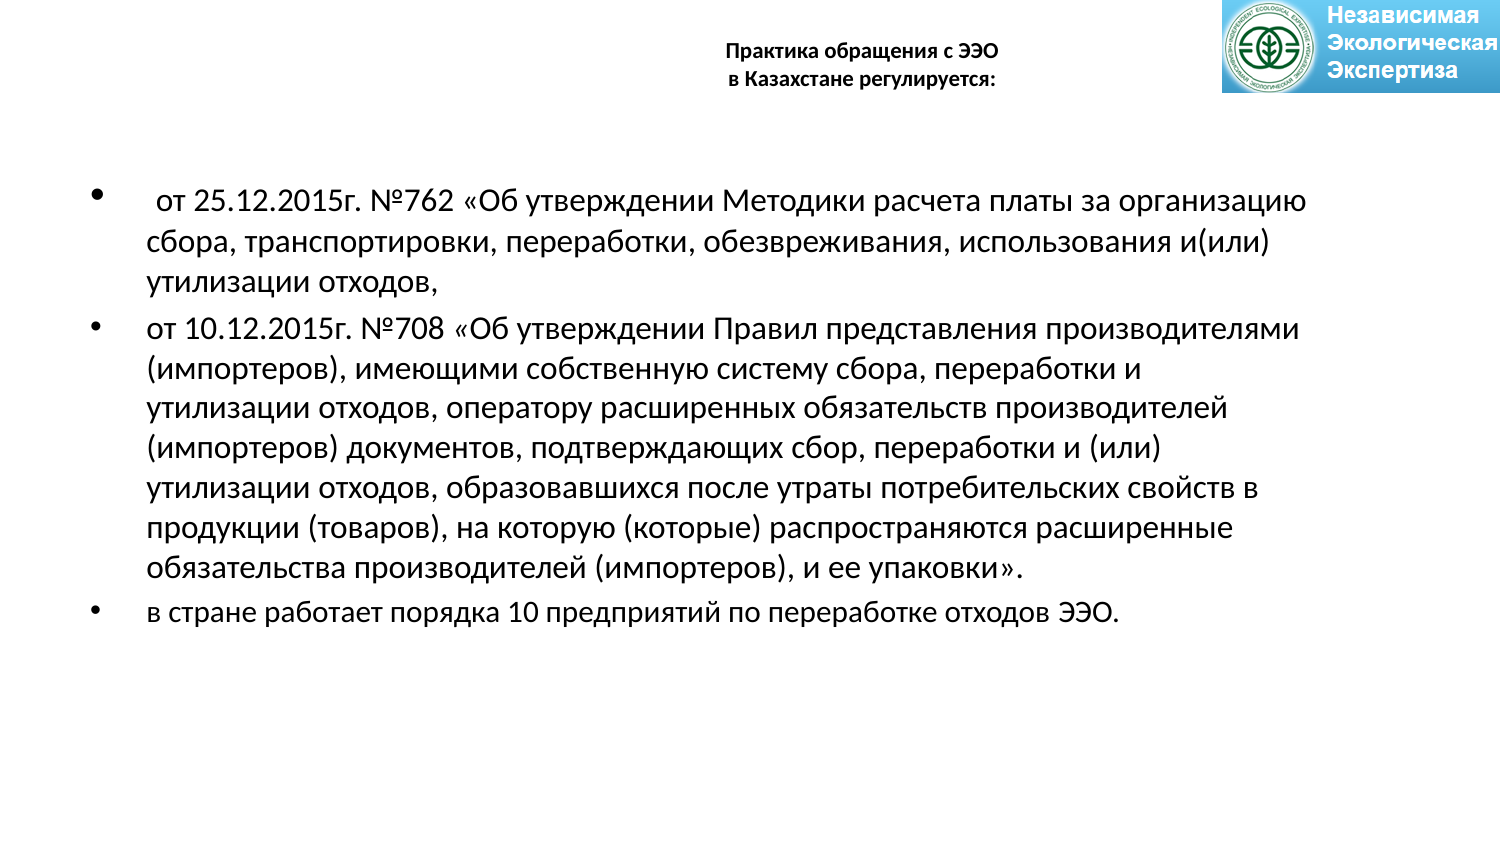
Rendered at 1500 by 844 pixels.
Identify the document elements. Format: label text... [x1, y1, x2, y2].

title Практика обращения с ЭЭО в Казахстане регулируется: [513, 0, 1211, 127]
picture [1222, 0, 1500, 93]
list от 25.12.2015г. №762 «Об утверждении Методики расчета платы за организацию сбора, транспортировки, переработки, обезвреживания, использования и(или) утилизации отходов, от 10.12.2015г. №708 «Об утверждении Правил представления производителями (импортеров), имеющими собственную систему сбора, переработки и утилизации отходов, оператору расширенных обязательств производителей (импортеров) документов, подтверждающих сбор, переработки и (или) утилизации отходов, образовавшихся после утраты потребительских свойств в продукции (товаров), на которую (которые) распространяются расширенные обязательства производителей (импортеров), и ее упаковки». в стране работает порядка 10 предприятий по переработке отходов ЭЭО. [75, 161, 1329, 670]
